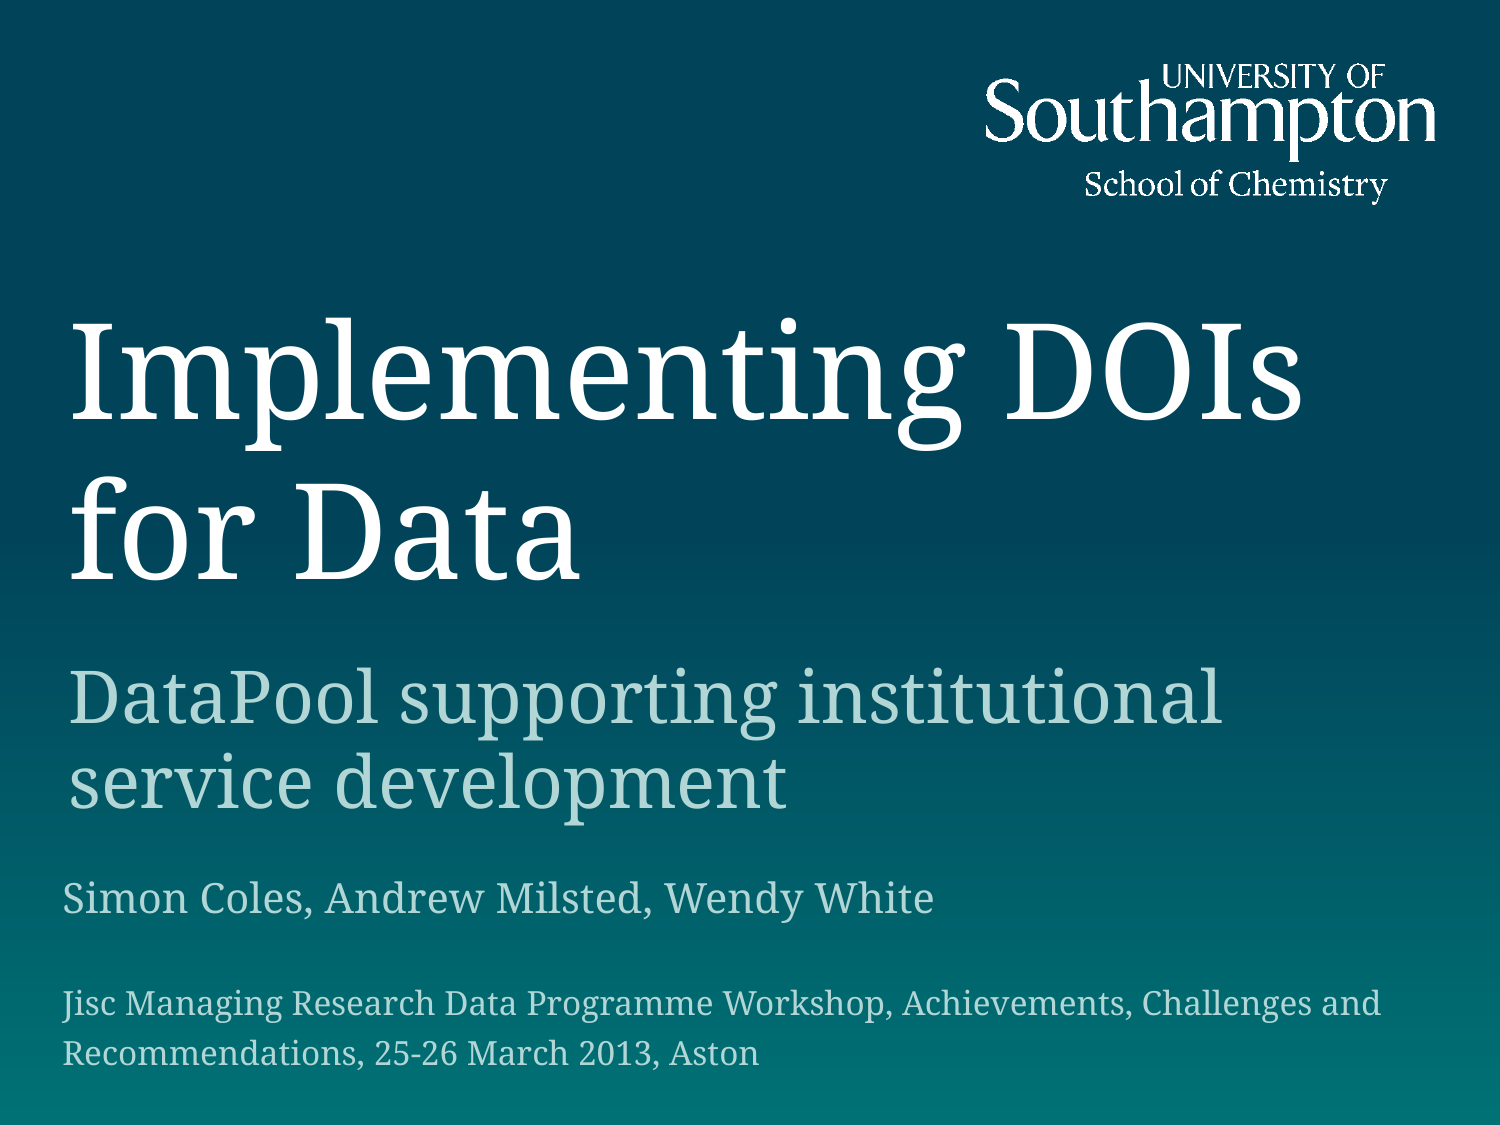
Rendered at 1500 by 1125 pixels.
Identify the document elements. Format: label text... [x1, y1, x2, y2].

picture [1276, 67, 1288, 84]
subtitle DataPool supporting institutional service development [53, 645, 1363, 933]
picture [1234, 99, 1256, 140]
picture [1400, 100, 1409, 140]
picture [1273, 183, 1283, 195]
picture [1410, 99, 1434, 140]
picture [1223, 100, 1232, 140]
picture [1113, 94, 1132, 141]
picture [1262, 75, 1270, 86]
picture [1152, 99, 1175, 140]
picture [987, 79, 1022, 141]
picture [1290, 99, 1327, 161]
title Implementing DOIs for Data [53, 278, 1447, 634]
picture [1218, 65, 1228, 84]
picture [1130, 180, 1134, 195]
picture [1230, 175, 1235, 191]
picture [1183, 99, 1214, 141]
picture [1028, 99, 1066, 141]
picture [1320, 65, 1329, 87]
picture [1087, 177, 1100, 191]
picture [1334, 95, 1352, 141]
text_box Simon Coles, Andrew Milsted, Wendy White Jisc Managing Research Data Programme Workshop, Achievements, Challenges and Recommendations, 25-26 March 2013, Aston [62, 893, 1412, 1073]
picture [1098, 100, 1106, 141]
picture [1071, 100, 1094, 141]
picture [1141, 80, 1151, 140]
picture [1330, 182, 1339, 193]
picture [1344, 178, 1352, 195]
picture [1309, 180, 1313, 195]
picture [1299, 180, 1304, 195]
picture [1187, 65, 1203, 85]
picture [1261, 99, 1282, 140]
picture [1356, 99, 1394, 141]
picture [1357, 180, 1361, 195]
picture [1105, 185, 1114, 195]
